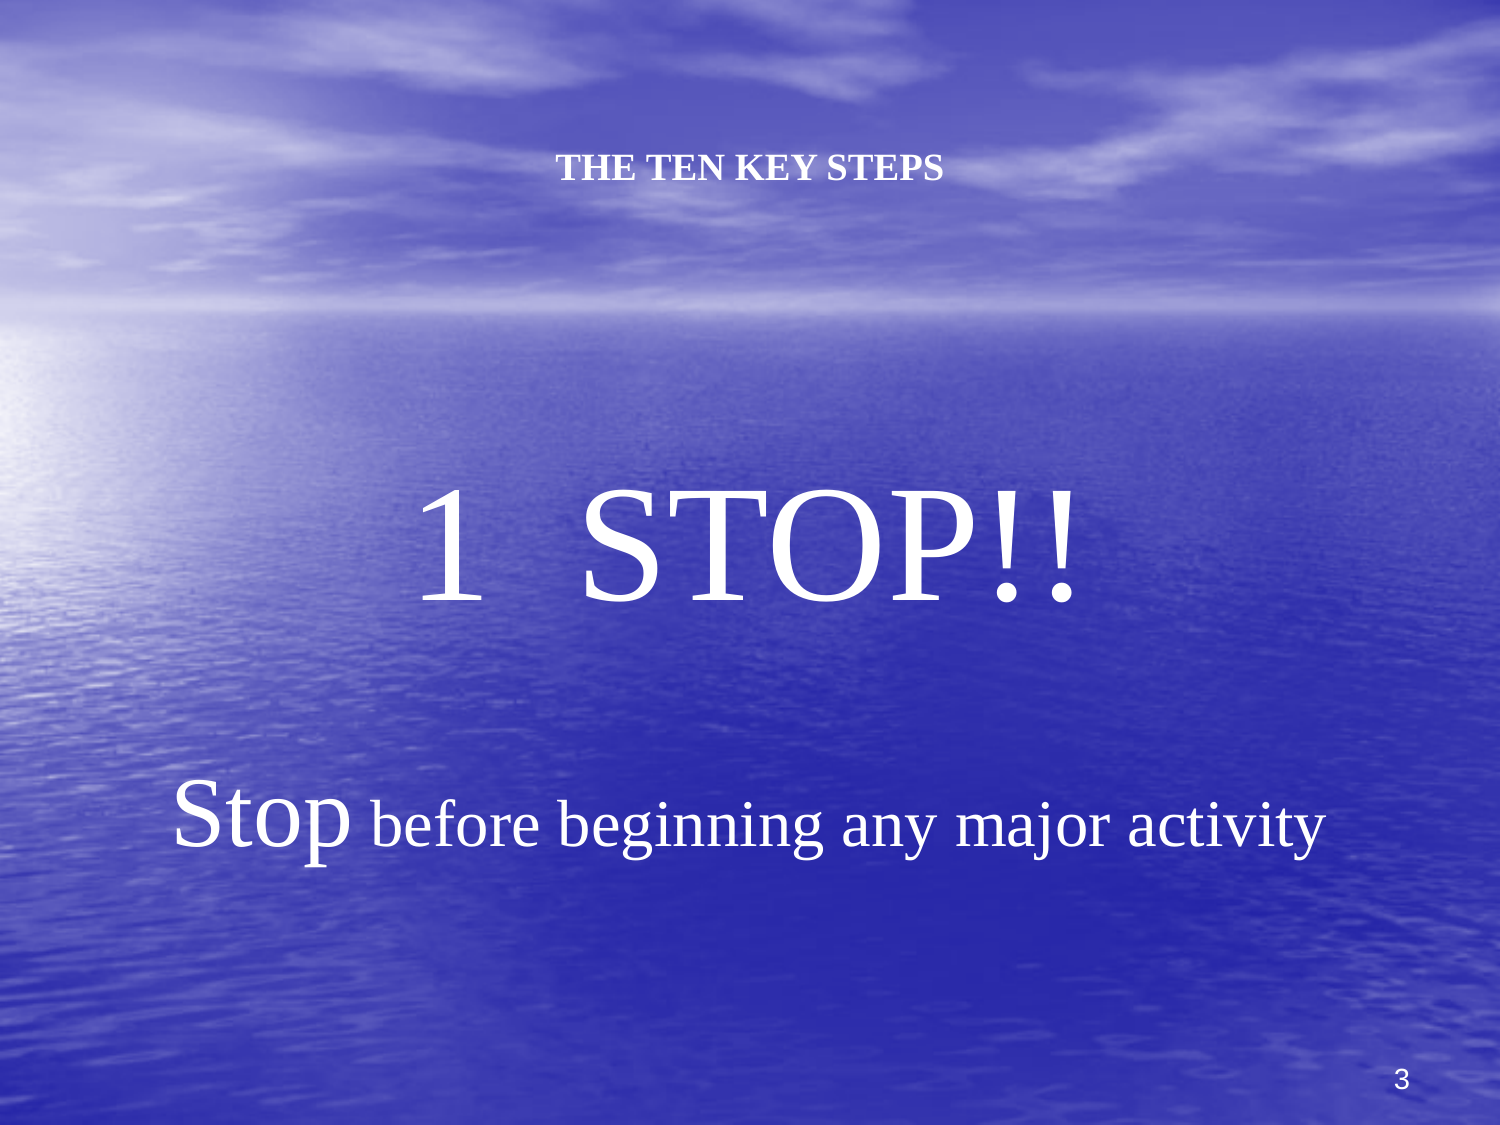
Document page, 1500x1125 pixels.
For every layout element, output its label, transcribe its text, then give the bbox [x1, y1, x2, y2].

slide_number 3 [1074, 1024, 1425, 1103]
title THE TEN KEY STEPS [75, 47, 1425, 275]
list 1 STOP!! Stop before beginning any major activity [75, 312, 1425, 988]
